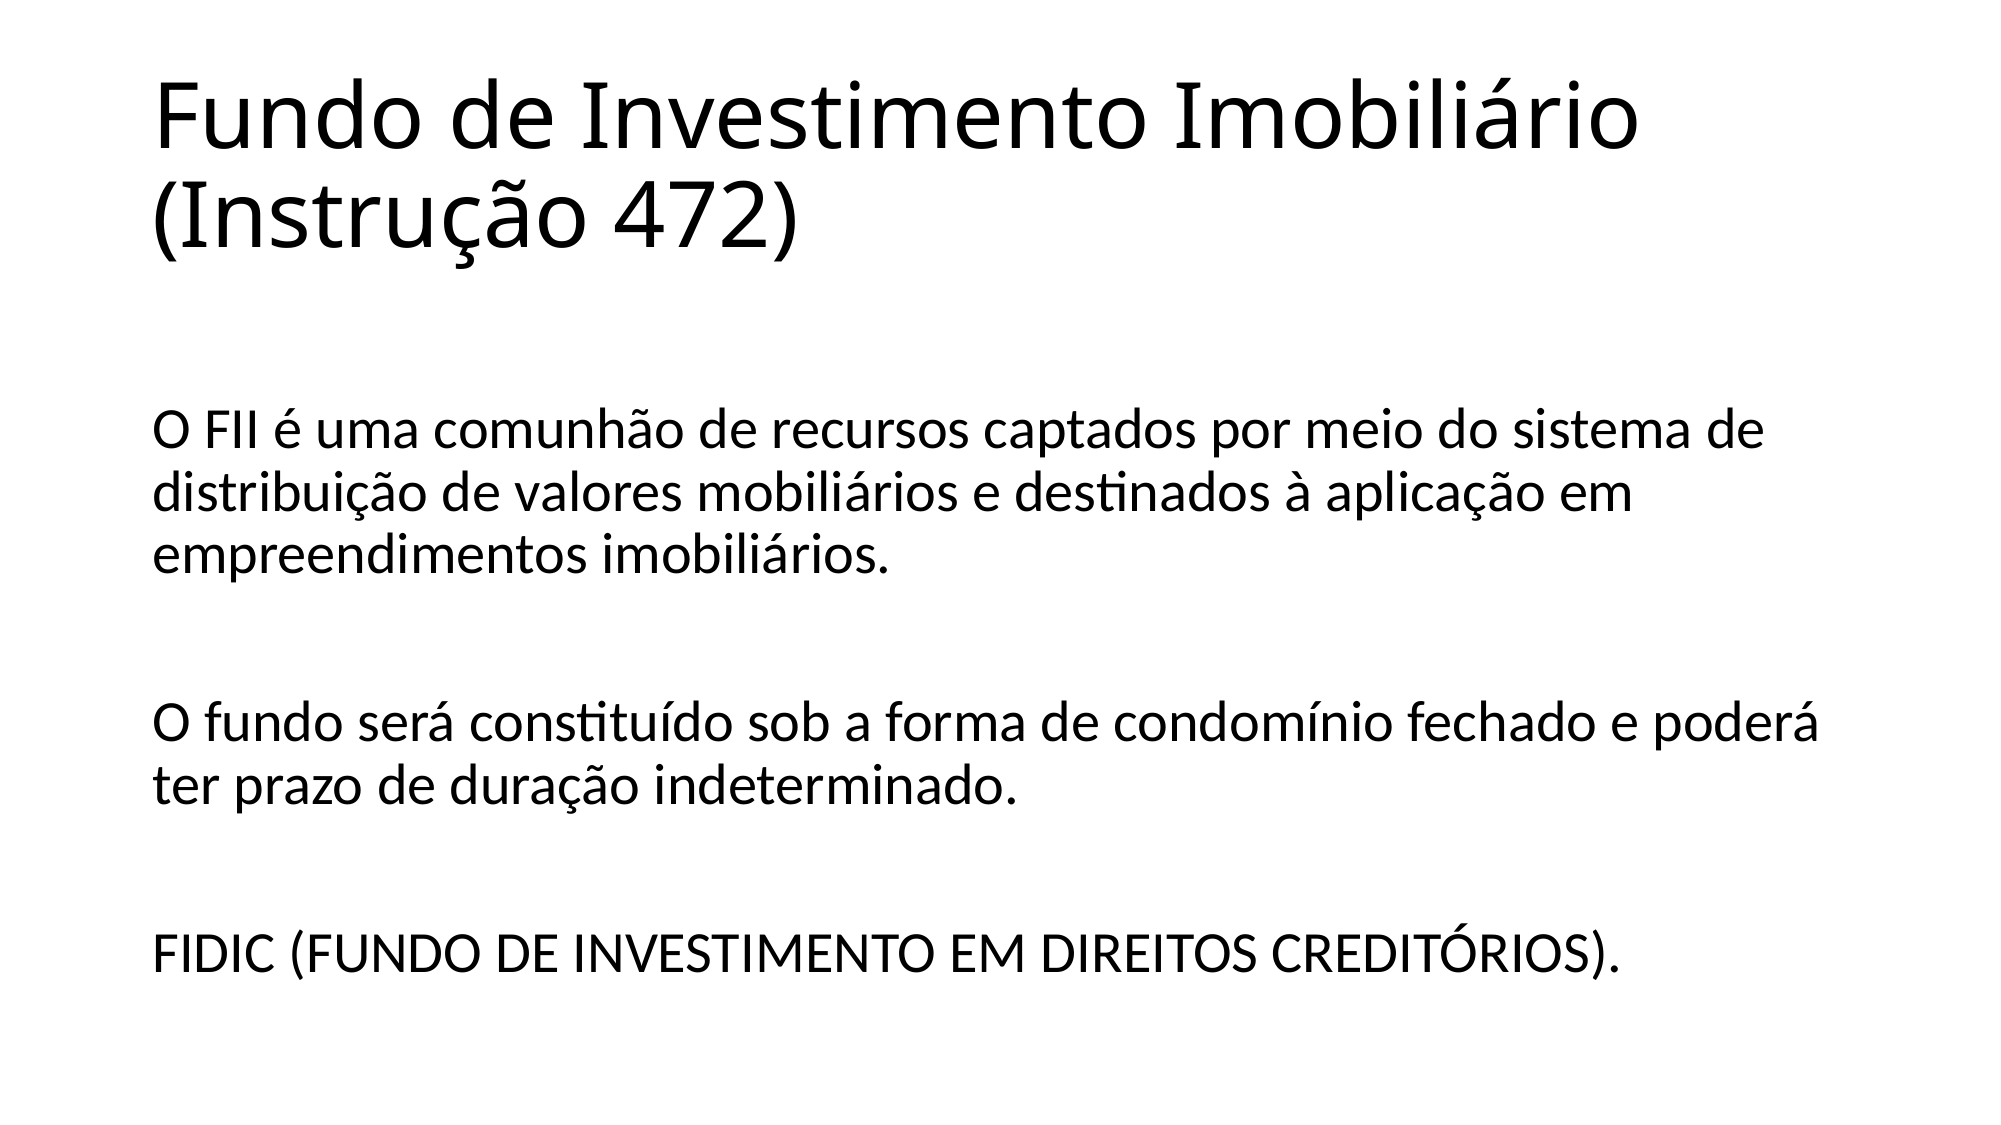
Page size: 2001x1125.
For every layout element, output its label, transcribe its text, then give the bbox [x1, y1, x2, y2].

list O FII é uma comunhão de recursos captados por meio do sistema de distribuição de valores mobiliários e destinados à aplicação em empreendimentos imobiliários. O fundo será constituído sob a forma de condomínio fechado e poderá ter prazo de duração indeterminado. FIDIC (FUNDO DE INVESTIMENTO EM DIREITOS CREDITÓRIOS). [137, 299, 1863, 1014]
title Fundo de Investimento Imobiliário (Instrução 472) [137, 59, 1863, 278]
